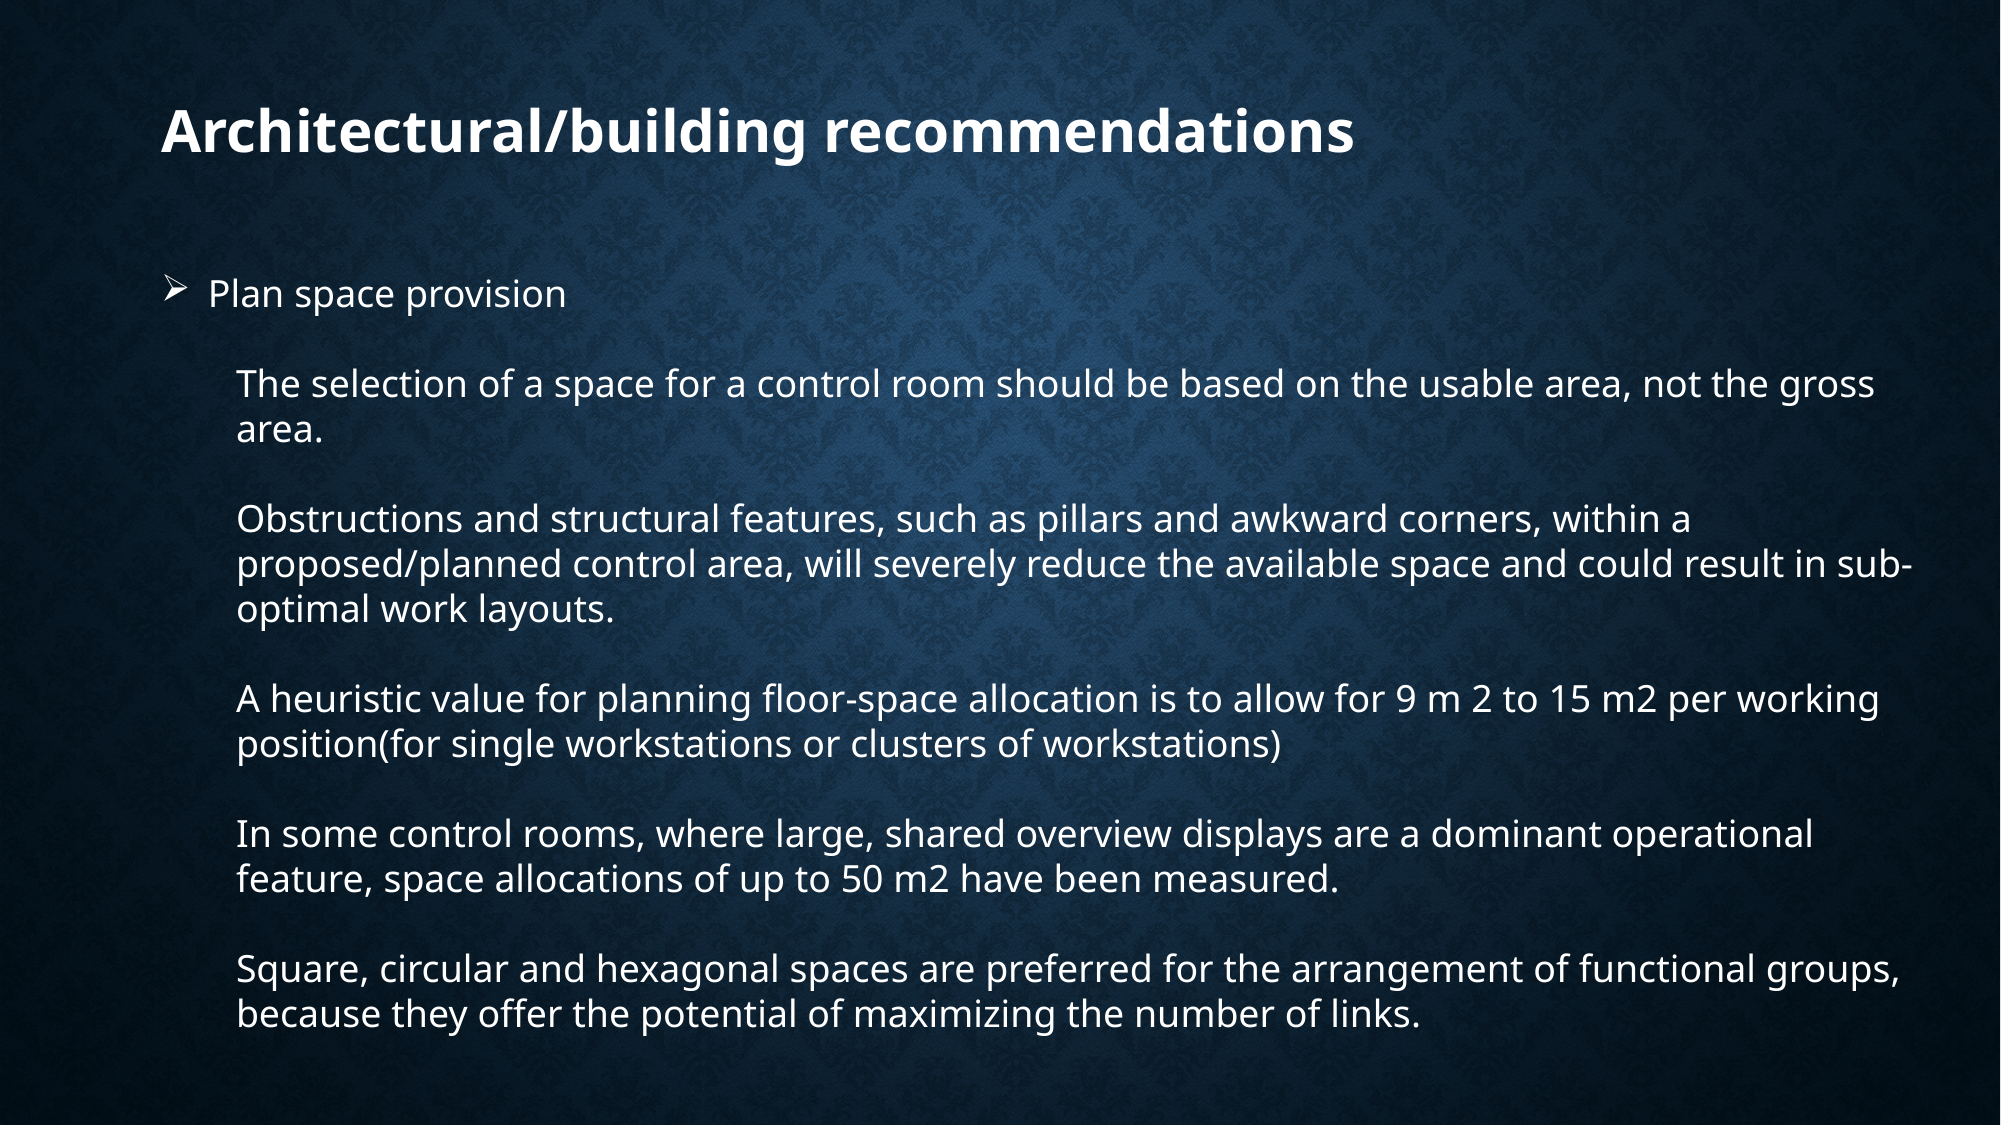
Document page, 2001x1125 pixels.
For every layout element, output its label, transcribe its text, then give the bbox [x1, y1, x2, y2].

text_box Plan space provision The selection of a space for a control room should be based on the usable area, not the gross area. Obstructions and structural features, such as pillars and awkward corners, within a proposed/planned control area, will severely reduce the available space and could result in sub-optimal work layouts. A heuristic value for planning floor-space allocation is to allow for 9 m 2 to 15 m2 per working position(for single workstations or clusters of workstations) In some control rooms, where large, shared overview displays are a dominant operational feature, space allocations of up to 50 m2 have been measured. Square, circular and hexagonal spaces are preferred for the arrangement of functional groups, because they offer the potential of maximizing the number of links. [146, 262, 1961, 1088]
title Architectural/building recommendations [146, 24, 1845, 243]
